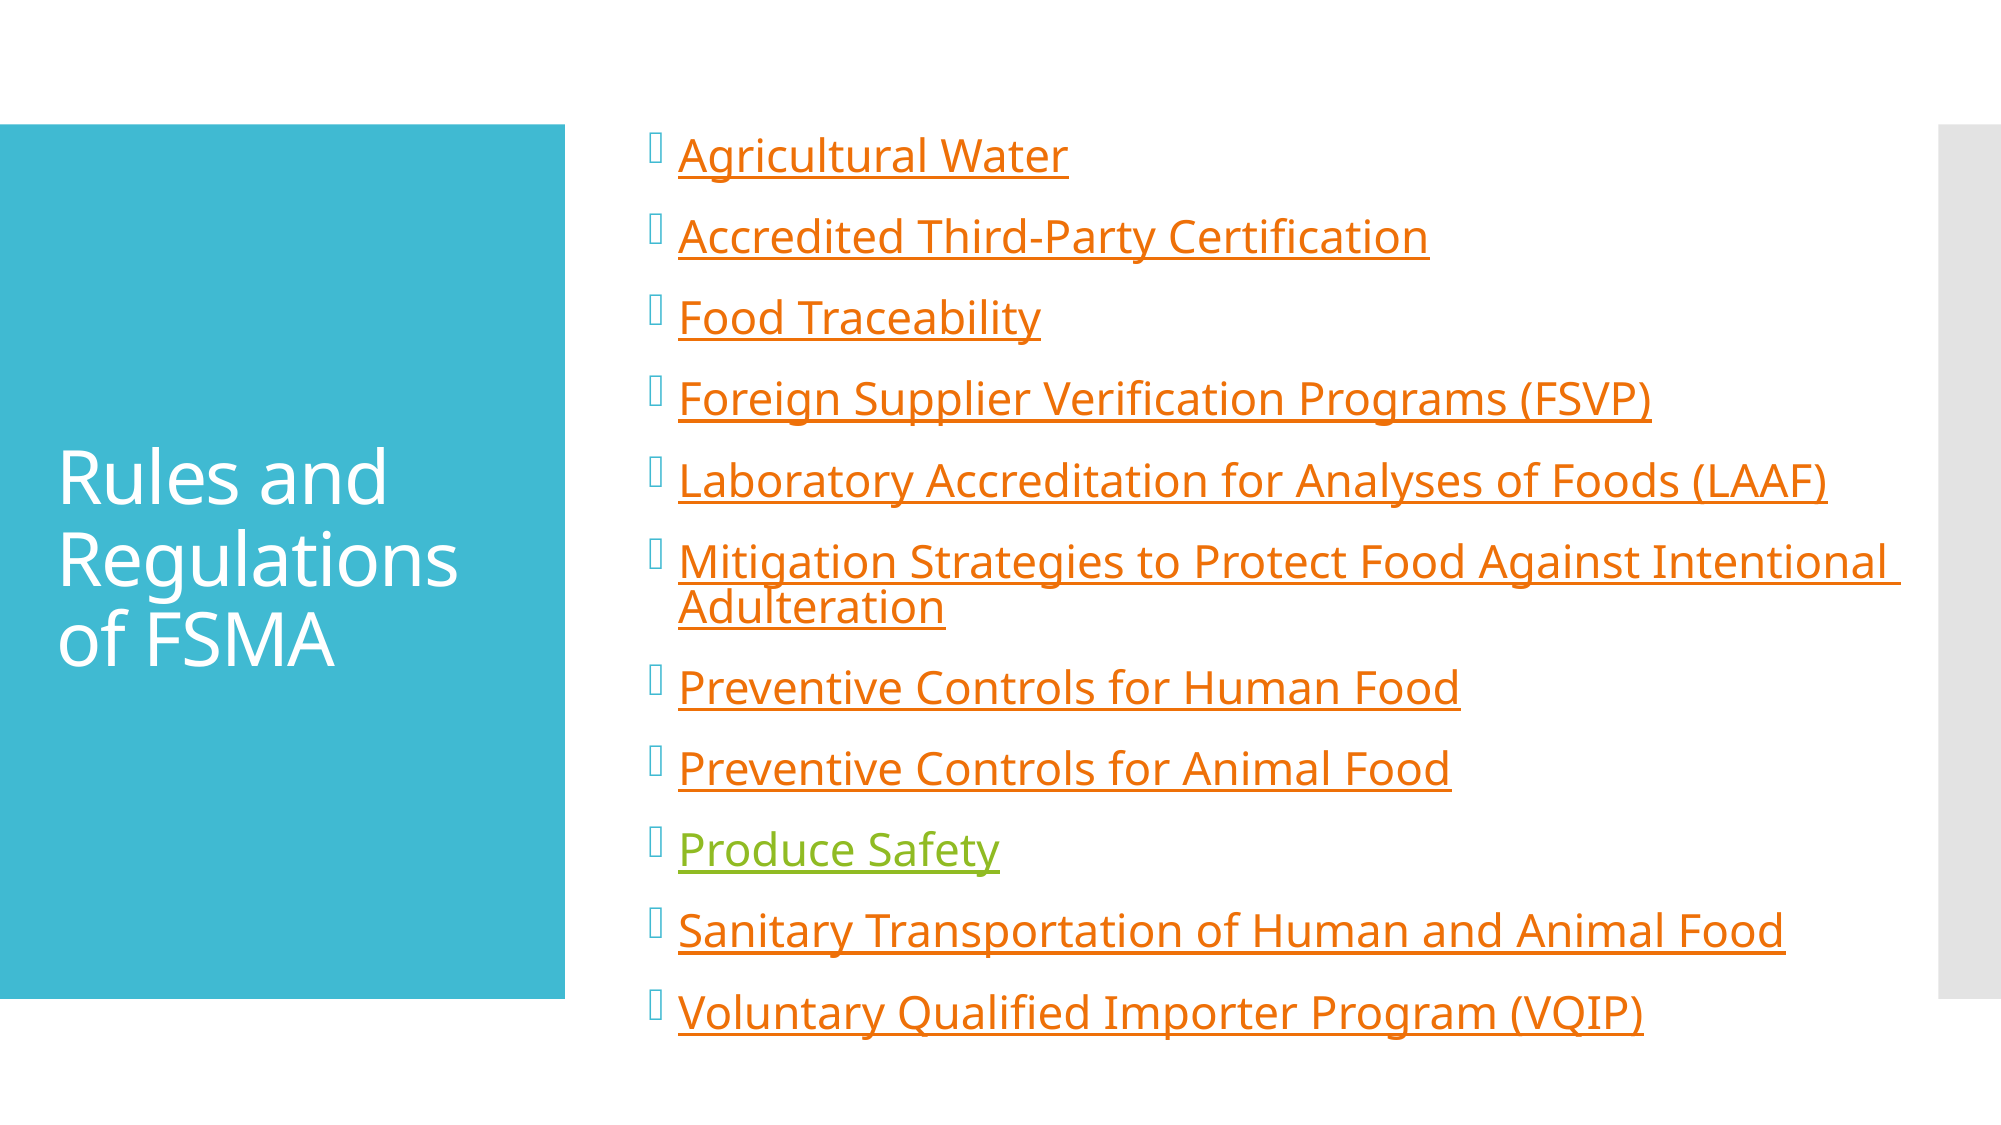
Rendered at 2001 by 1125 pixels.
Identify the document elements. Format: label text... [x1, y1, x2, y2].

title Rules and Regulations of FSMA [41, 184, 525, 940]
list Agricultural Water Accredited Third-Party Certification Food Traceability Foreign Supplier Verification Programs (FSVP) Laboratory Accreditation for Analyses of Foods (LAAF) Mitigation Strategies to Protect Food Against Intentional Adulteration Preventive Controls for Human Food Preventive Controls for Animal Food Produce Safety Sanitary Transportation of Human and Animal Food Voluntary Qualified Importer Program (VQIP) [633, 0, 1941, 1125]
